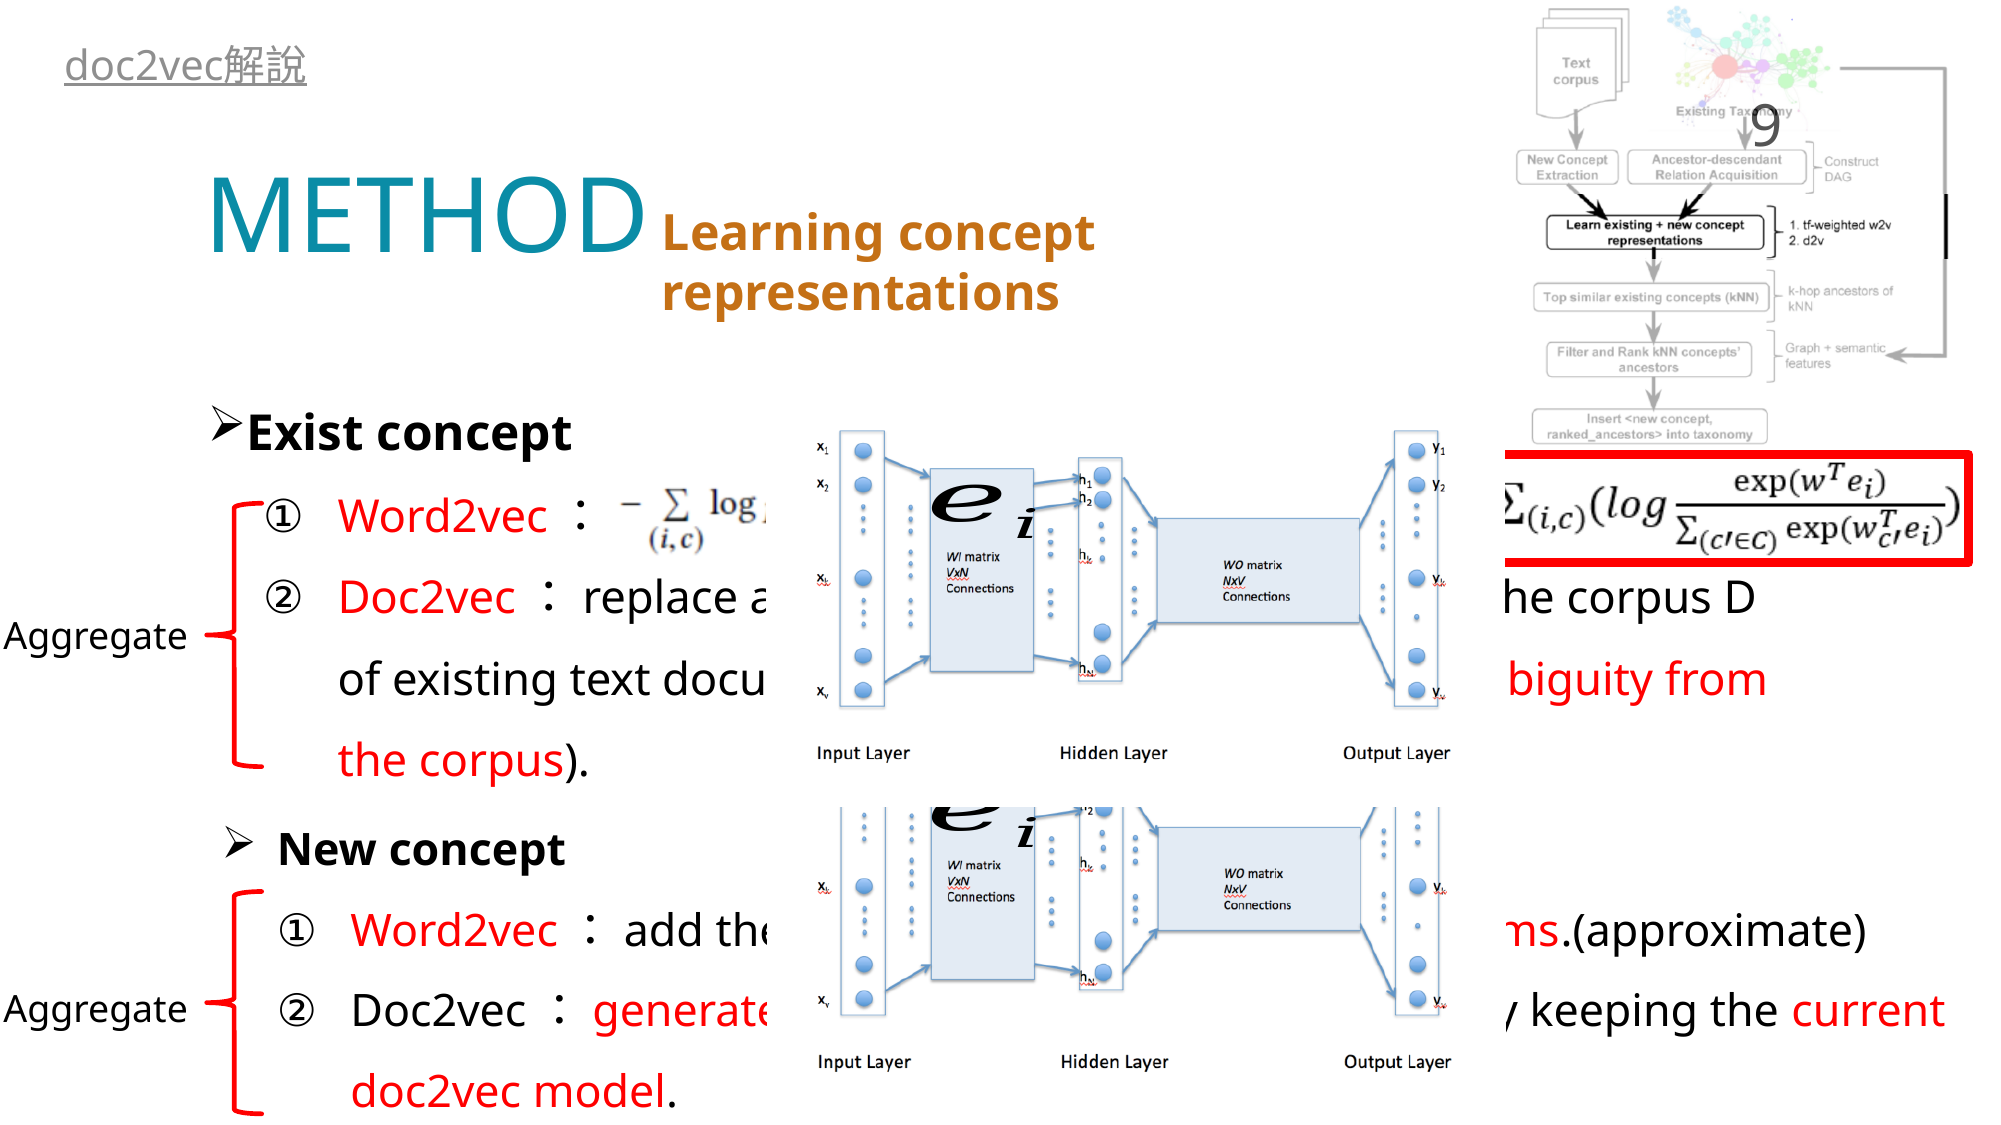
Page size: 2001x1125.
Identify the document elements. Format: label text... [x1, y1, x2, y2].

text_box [1510, 451, 1969, 569]
text_box Exist concept Word2vec： Doc2vec：replace all occurrences of entity names in the corpus D of existing text documents(removes a great deal of ambiguity from the corpus). [192, 363, 1499, 794]
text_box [615, 451, 760, 569]
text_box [1504, 0, 1965, 450]
text_box Exist concept Word2vec： Doc2vec：replace all occurrences of entity names in the corpus D of existing text documents(removes a great deal of ambiguity from the corpus). [1510, 577, 1808, 786]
text_box doc2vec解說 [49, 30, 323, 107]
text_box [0, 891, 262, 1115]
title Method [189, 152, 1499, 269]
picture [766, 395, 1506, 1116]
text_box New concept Word2vec：add the tf-weighted sum of its context terms.(approximate) Doc2vec：generate c as targets and infer a doc2vec by keeping the current doc2vec model. [1505, 786, 2000, 1125]
text_box Learning concept representations [647, 192, 1499, 328]
text_box New concept Word2vec：add the tf-weighted sum of its context terms.(approximate) Doc2vec：generate c as targets and infer a doc2vec by keeping the current doc2vec model. [206, 786, 768, 1125]
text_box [0, 503, 262, 767]
